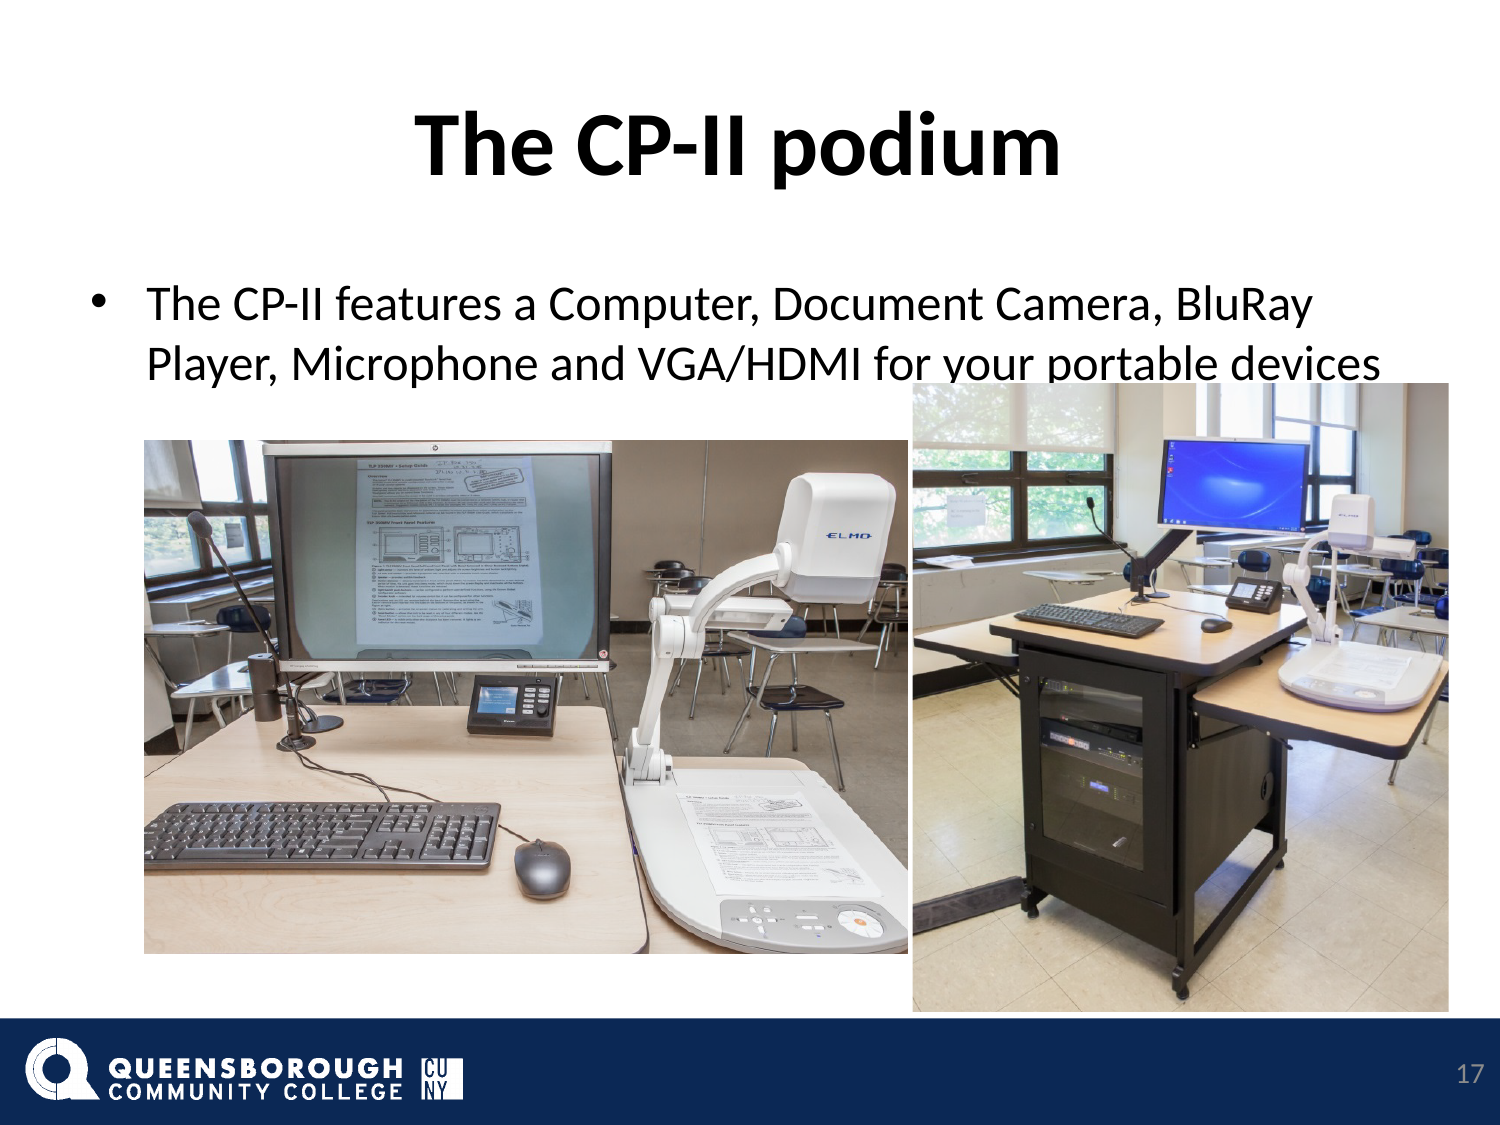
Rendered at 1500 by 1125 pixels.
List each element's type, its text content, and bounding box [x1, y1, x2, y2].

picture [19, 1014, 469, 1125]
list The CP-II features a Computer, Document Camera, BluRay Player, Microphone and VGA/HDMI for your portable devices [75, 262, 1425, 1005]
picture [912, 383, 1449, 1012]
picture [143, 440, 909, 954]
title The CP-II podium [75, 45, 1425, 233]
